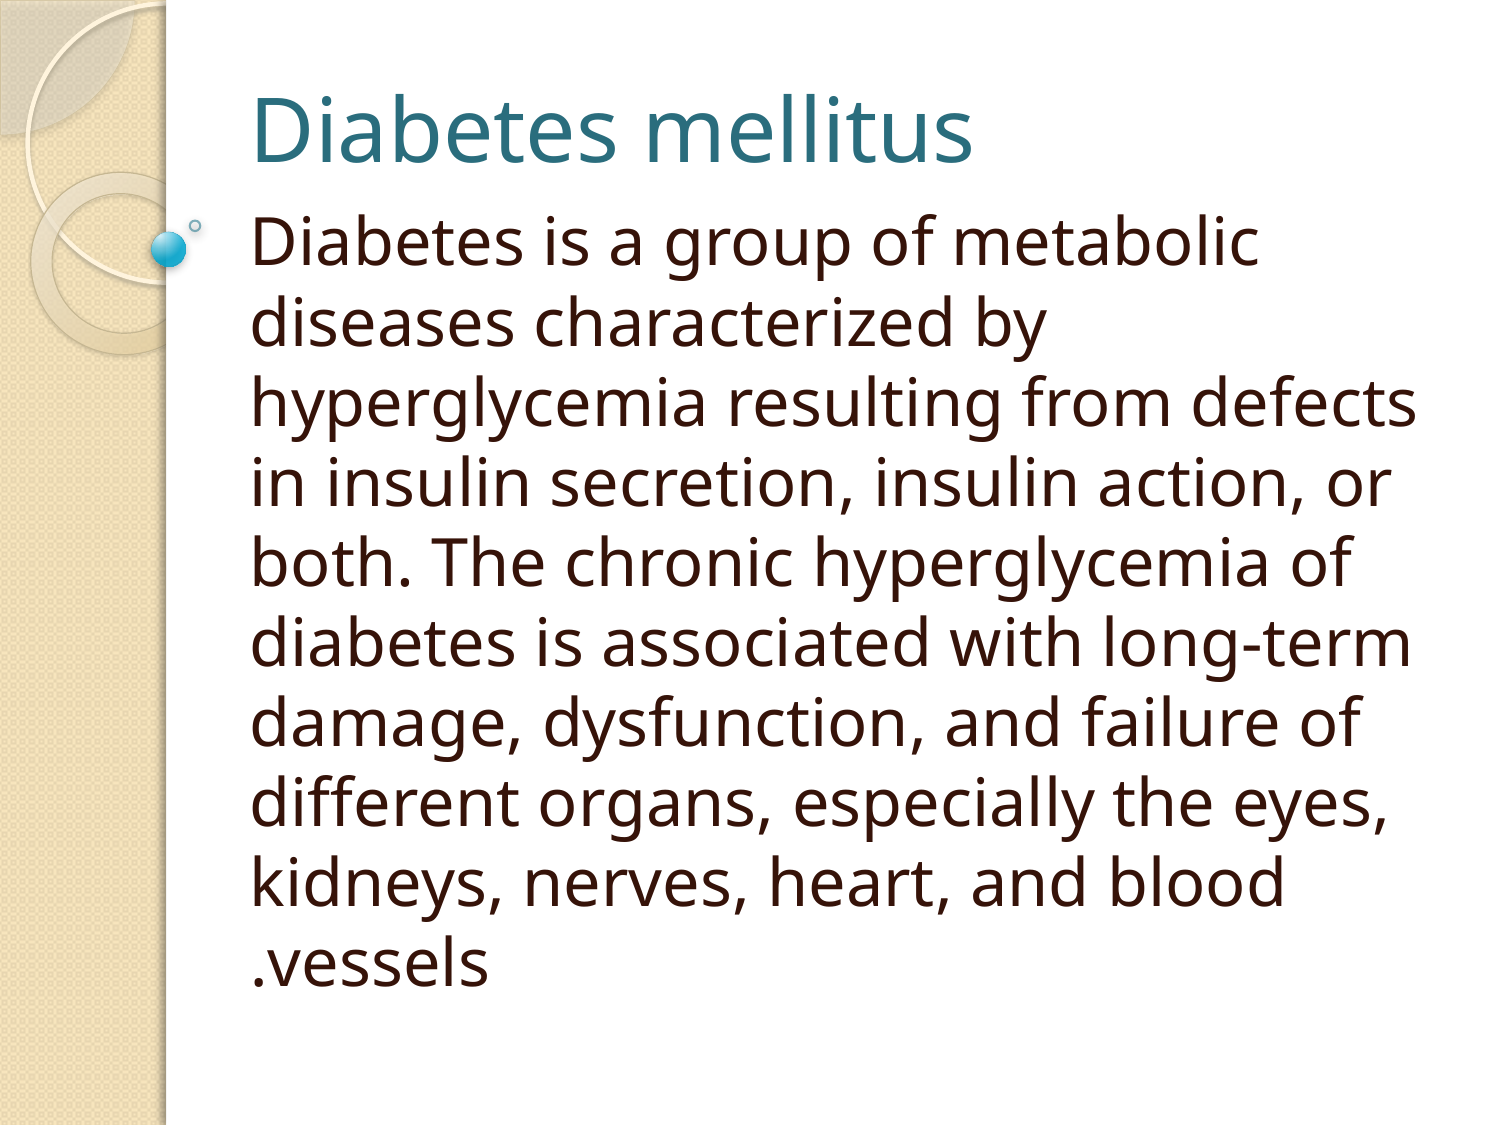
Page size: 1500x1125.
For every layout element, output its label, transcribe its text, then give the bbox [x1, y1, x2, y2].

subtitle Diabetes is a group of metabolic diseases characterized by hyperglycemia resulting from defects in insulin secretion, insulin action, or both. The chronic hyperglycemia of diabetes is associated with long-term damage, dysfunction, and failure of different organs, especially the eyes, kidneys, nerves, heart, and blood vessels. [234, 199, 1450, 1125]
title Diabetes mellitus [234, 59, 1450, 188]
